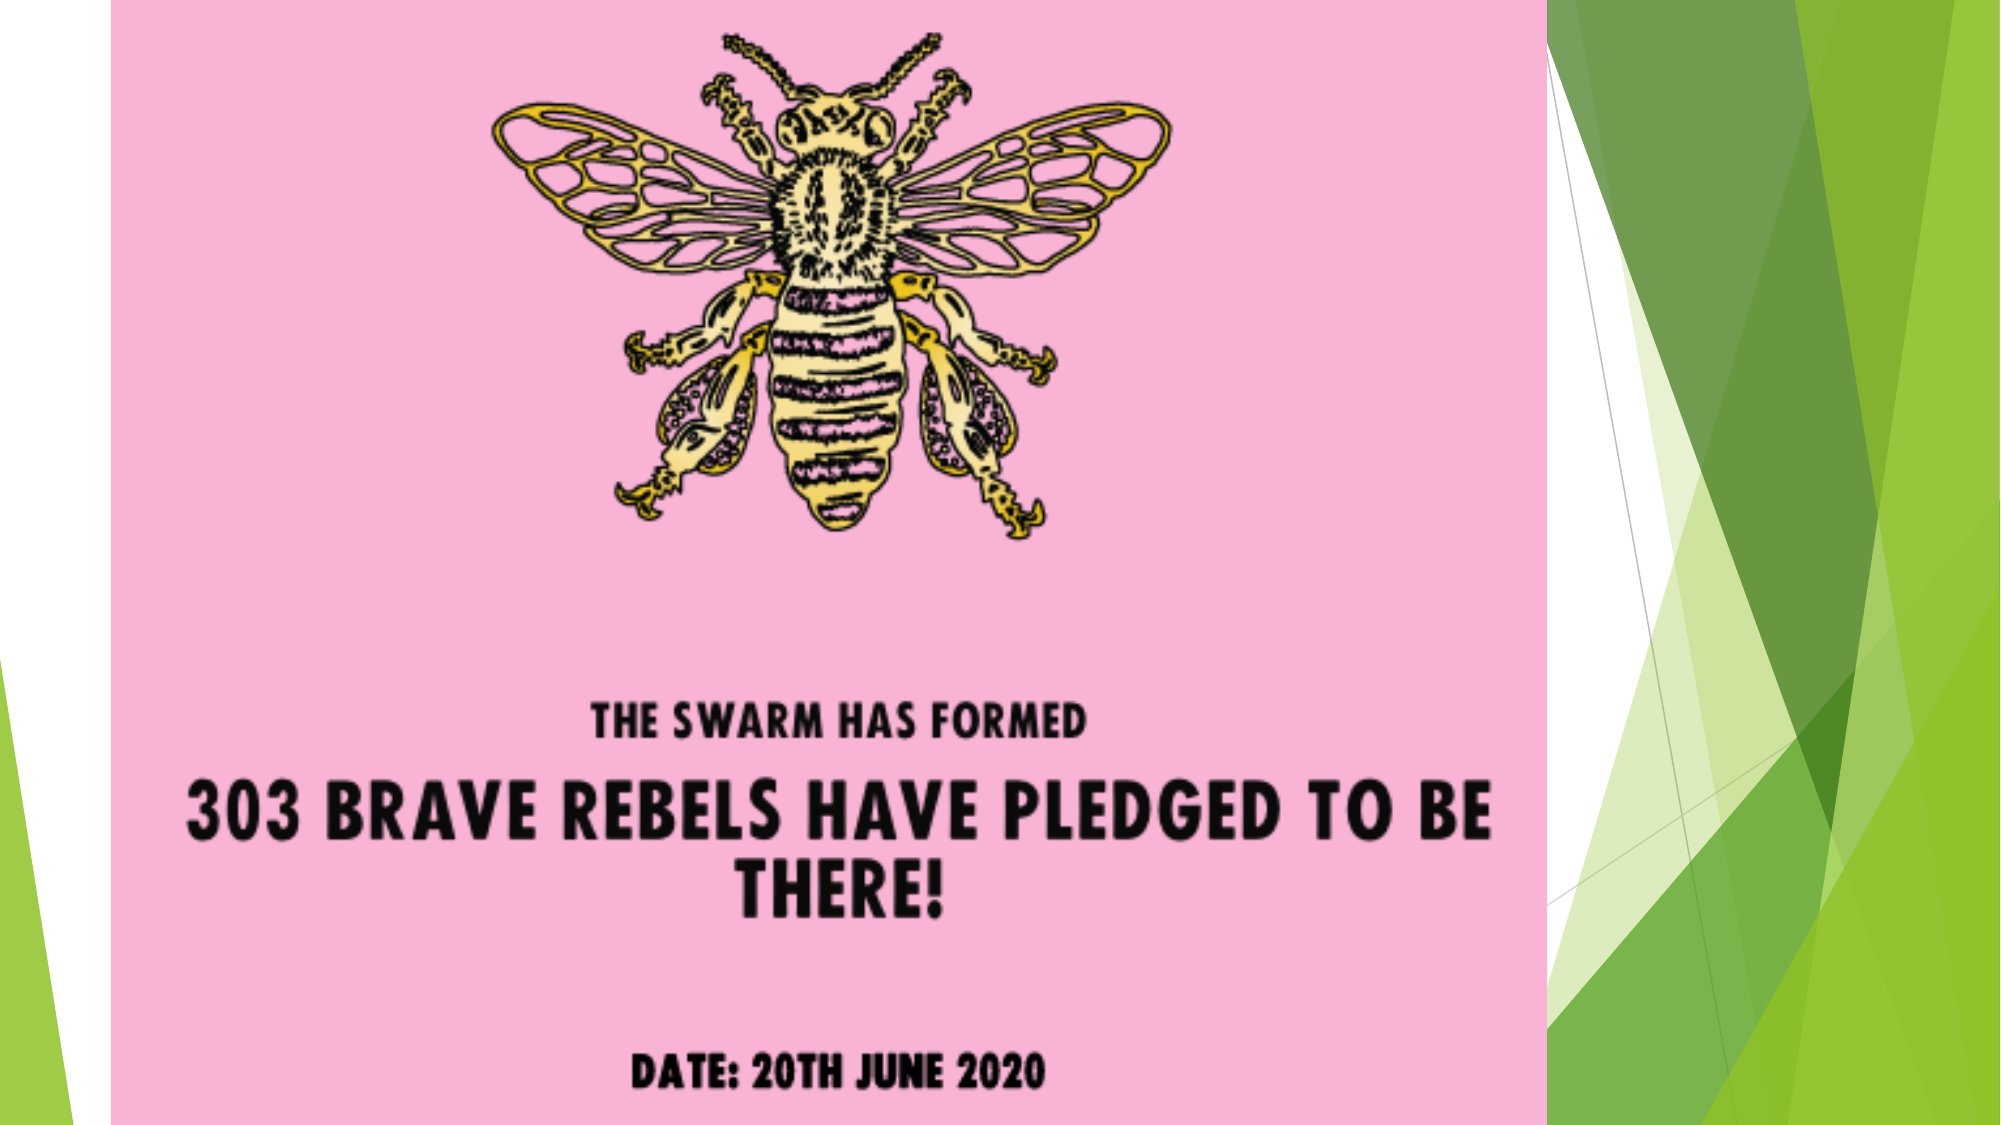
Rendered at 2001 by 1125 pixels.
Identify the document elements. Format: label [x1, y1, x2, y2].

picture [110, 0, 1547, 1125]
